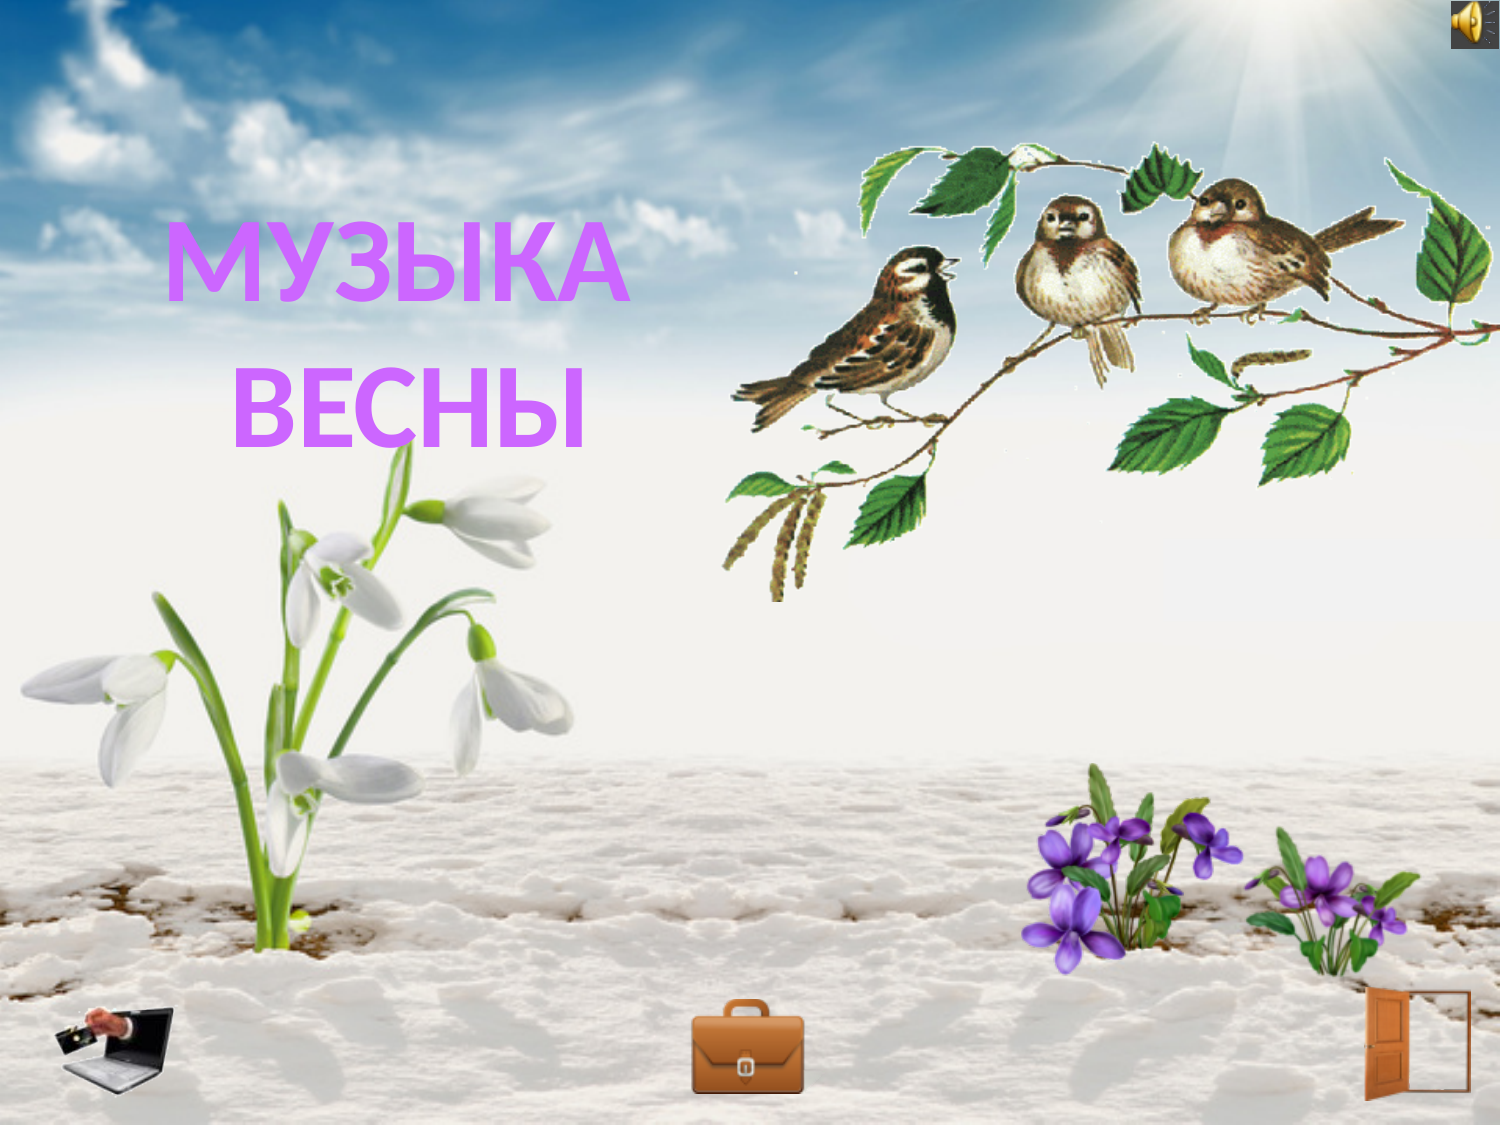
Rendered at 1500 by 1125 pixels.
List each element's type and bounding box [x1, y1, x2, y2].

picture [0, 0, 1500, 1125]
text_box [718, 136, 1500, 622]
